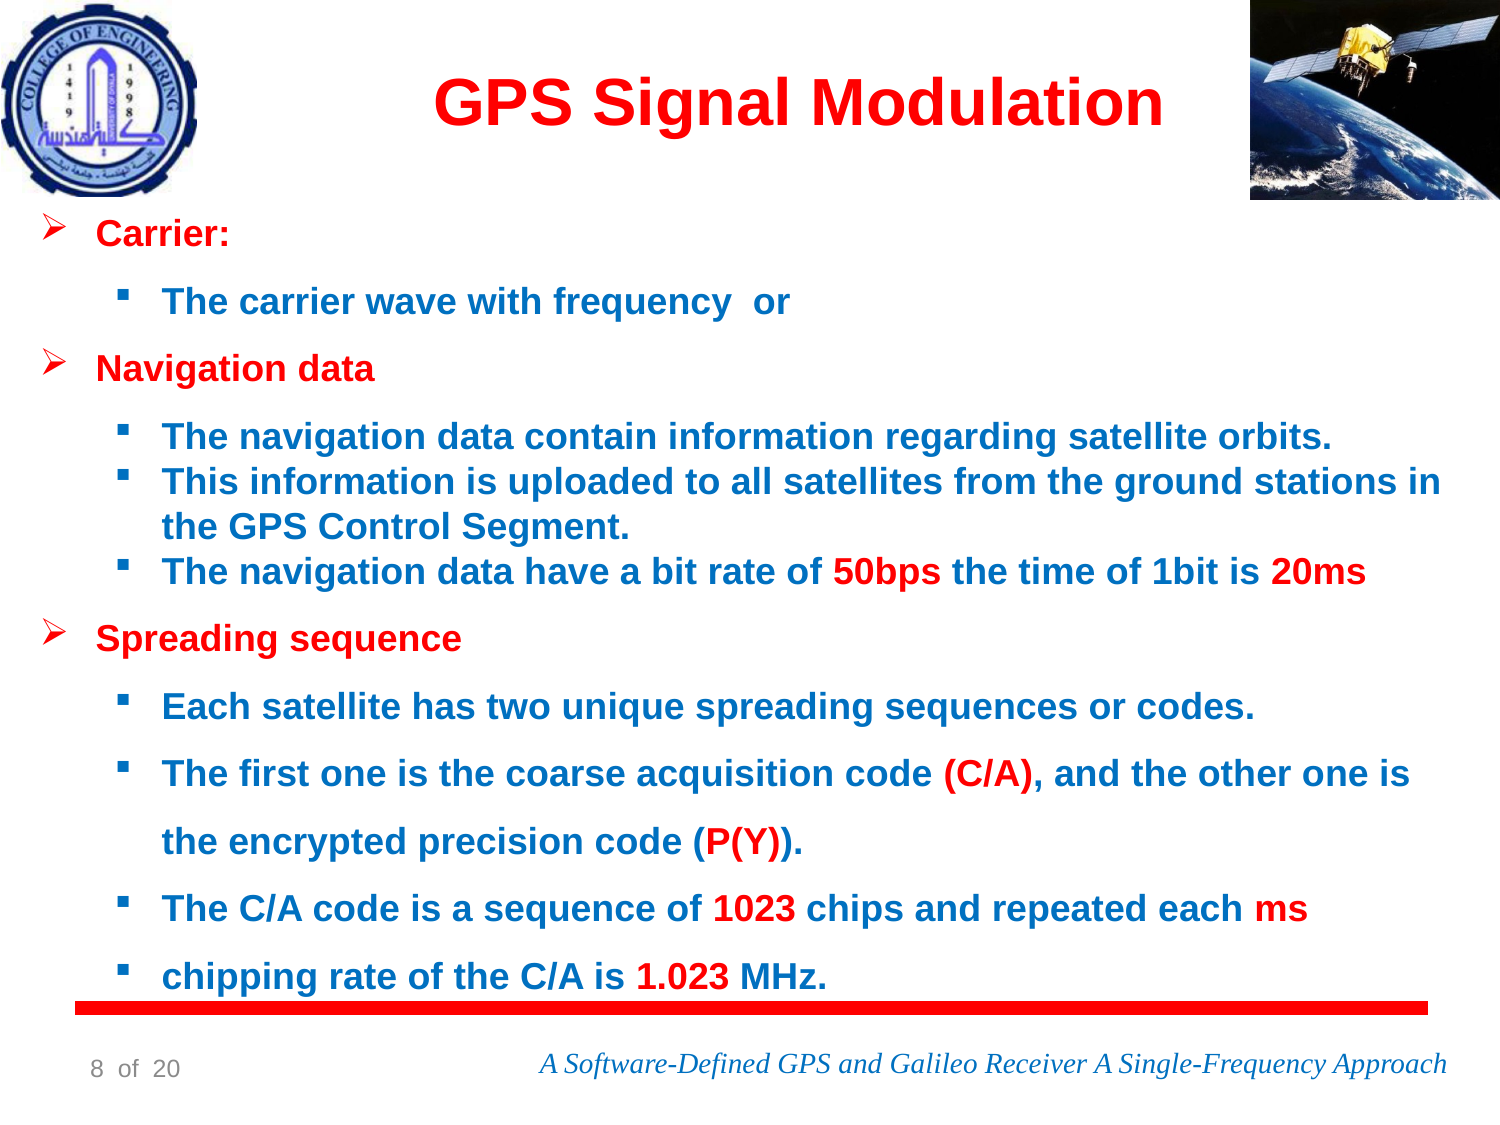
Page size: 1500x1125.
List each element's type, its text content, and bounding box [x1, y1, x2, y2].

picture [0, 0, 201, 201]
slide_number 8 of 20 [75, 1037, 438, 1098]
title GPS Signal Modulation [125, 45, 1475, 233]
text_box A Software-Defined GPS and Galileo Receiver A Single-Frequency Approach [524, 1037, 1500, 1088]
picture [1249, 0, 1500, 201]
